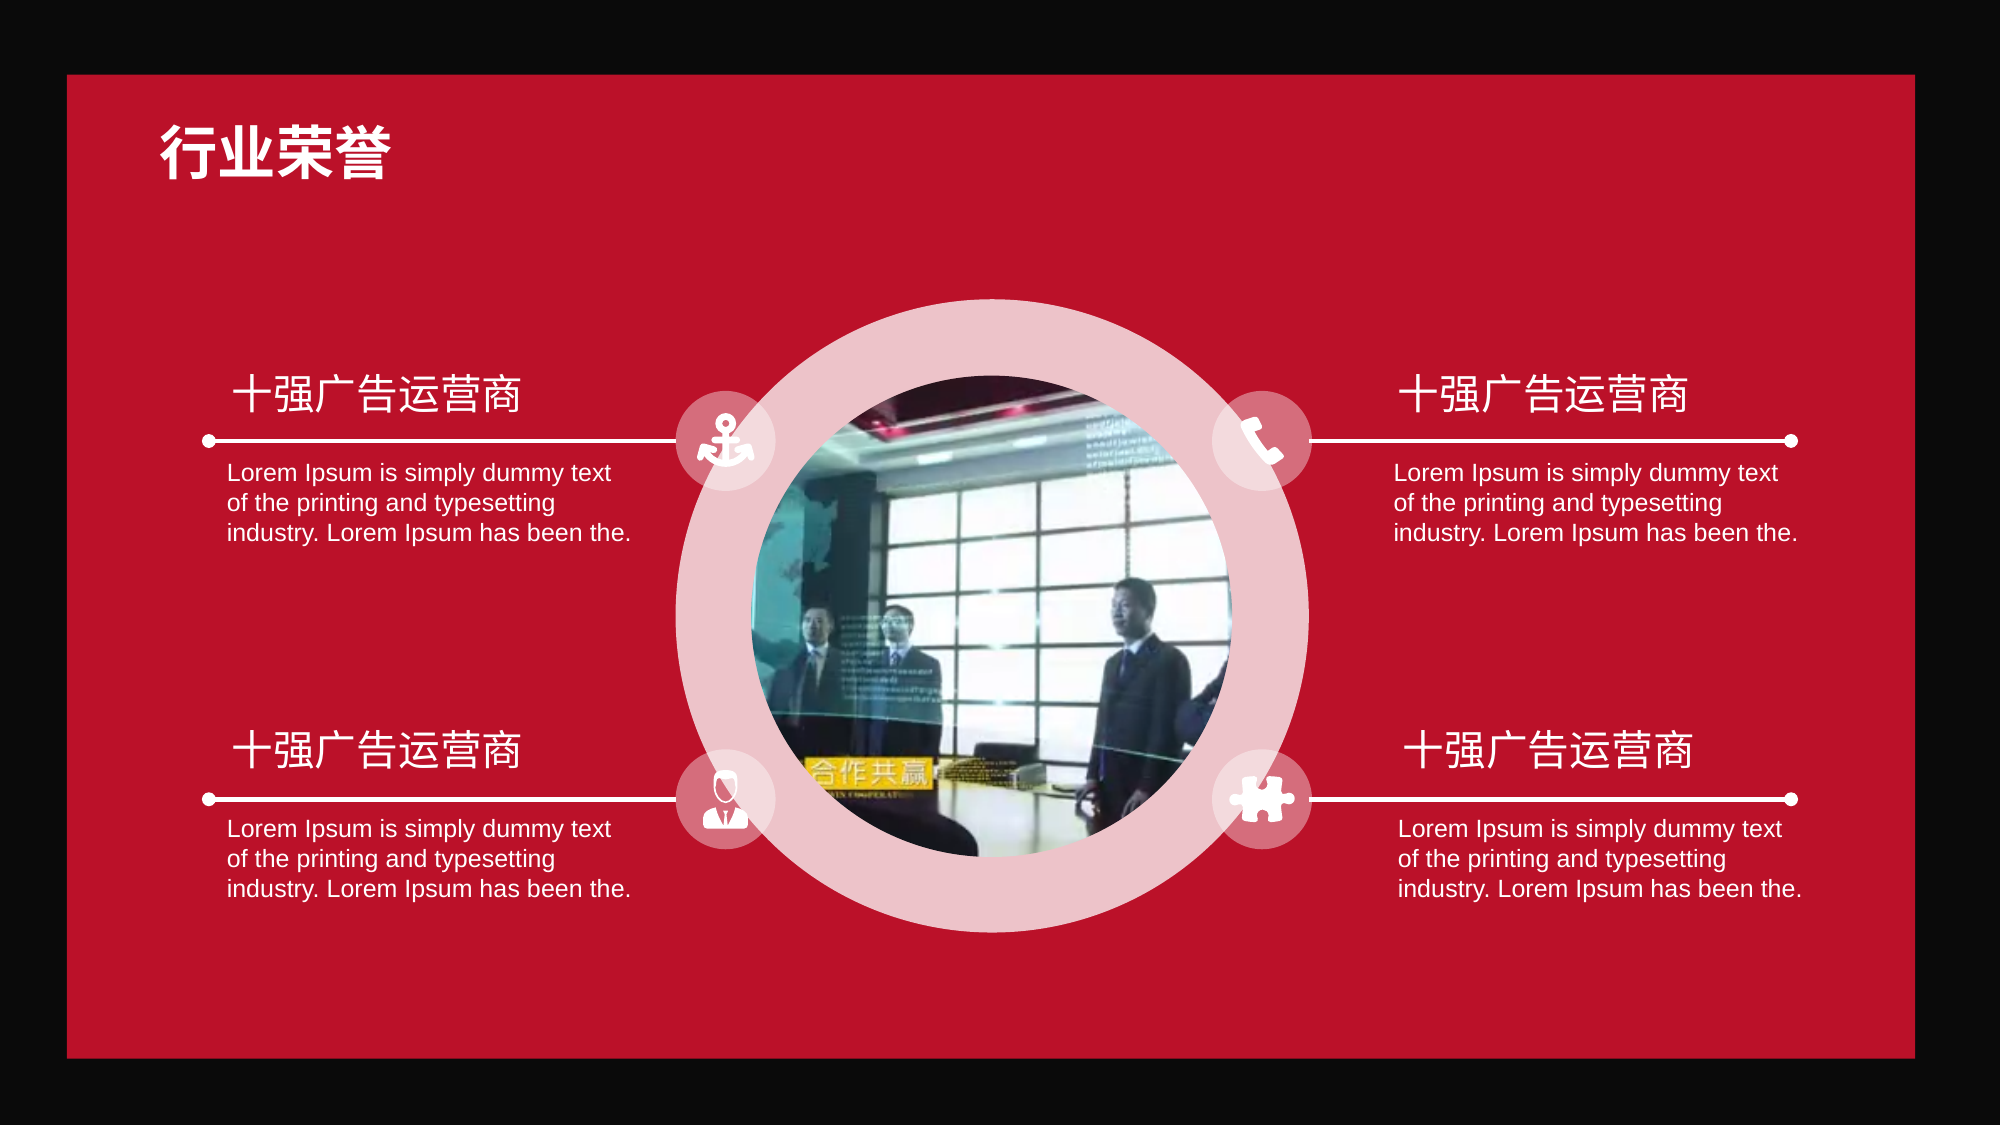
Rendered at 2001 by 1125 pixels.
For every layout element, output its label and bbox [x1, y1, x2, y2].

text_box [0, 0, 2000, 1125]
text_box [751, 374, 1234, 857]
